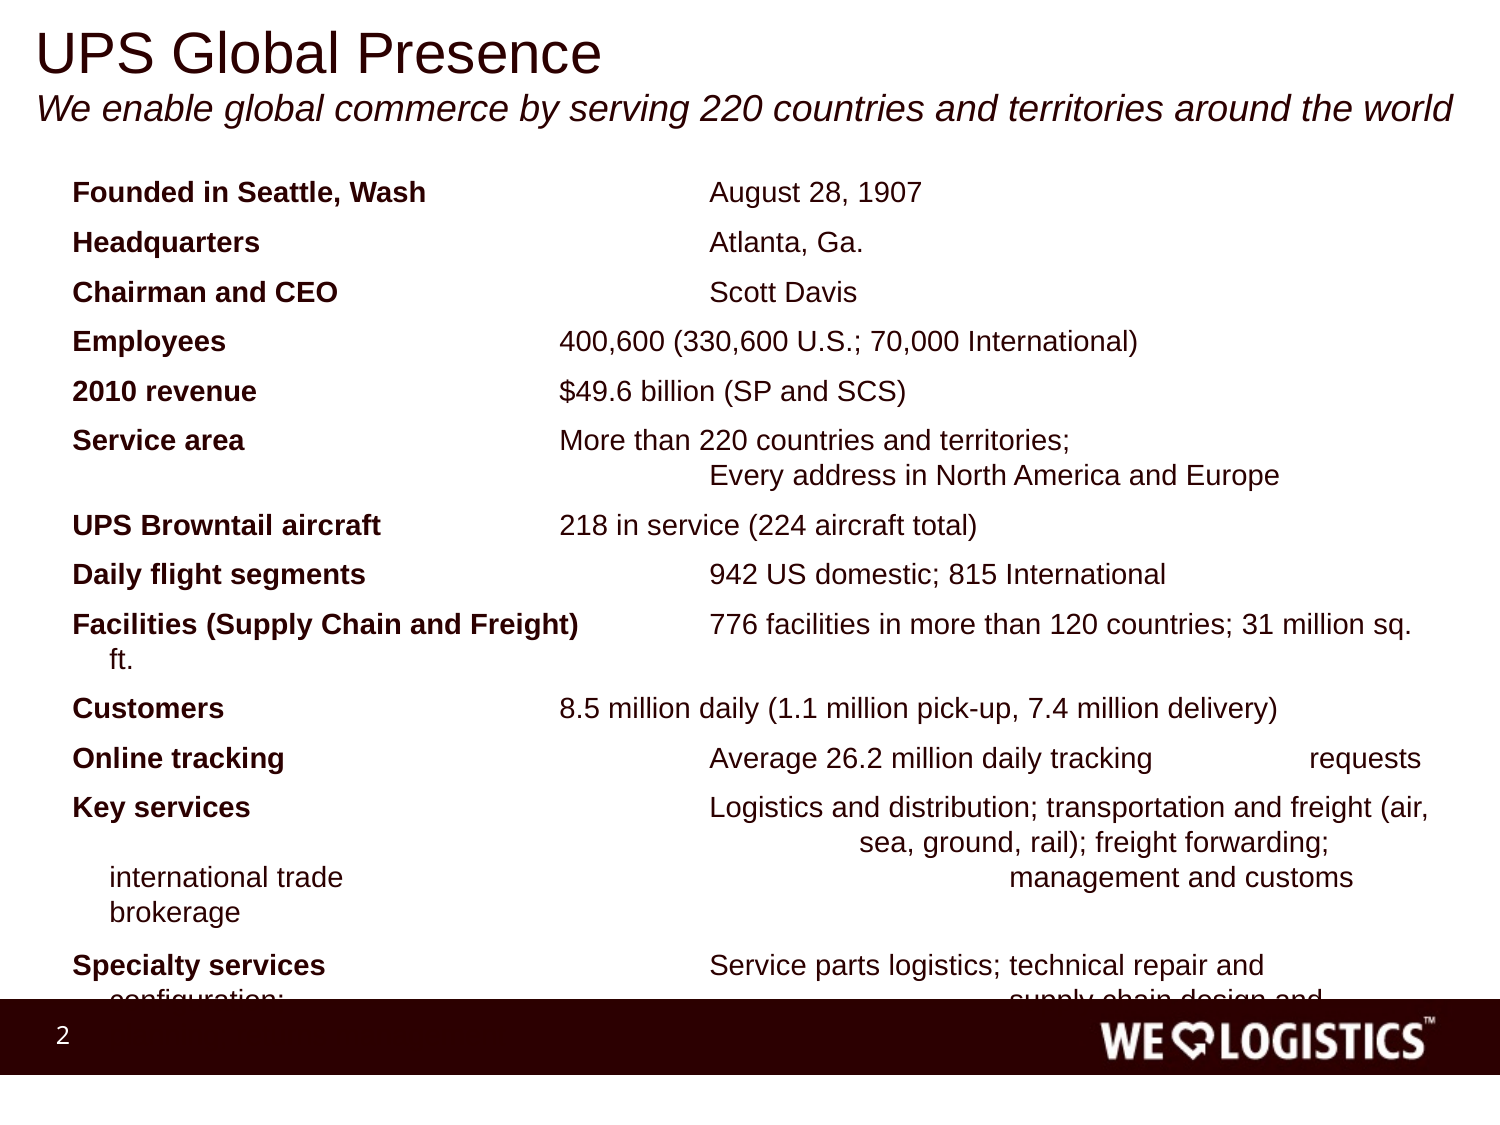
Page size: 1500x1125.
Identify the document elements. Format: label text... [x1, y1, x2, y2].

text_box UPS Global Presence We enable global commerce by serving 220 countries and territories around the world [27, 12, 1475, 160]
text_box Founded in Seattle, Wash August 28, 1907 Headquarters Atlanta, Ga. Chairman and CEO Scott Davis Employees 400,600 (330,600 U.S.; 70,000 International) 2010 revenue $49.6 billion (SP and SCS) Service area More than 220 countries and territories; Every address in North America and Europe UPS Browntail aircraft 218 in service (224 aircraft total) Daily flight segments 942 US domestic; 815 International Facilities (Supply Chain and Freight) 776 facilities in more than 120 countries; 31 million sq. ft. Customers 8.5 million daily (1.1 million pick-up, 7.4 million delivery) Online tracking Average 26.2 million daily tracking requests Key services Logistics and distribution; transportation and freight (air, sea, ground, rail); freight forwarding; international trade management and customs brokerage Specialty services Service parts logistics; technical repair and configuration; supply chain design and planning; returns management [57, 166, 1446, 1059]
picture [0, 999, 1500, 1075]
